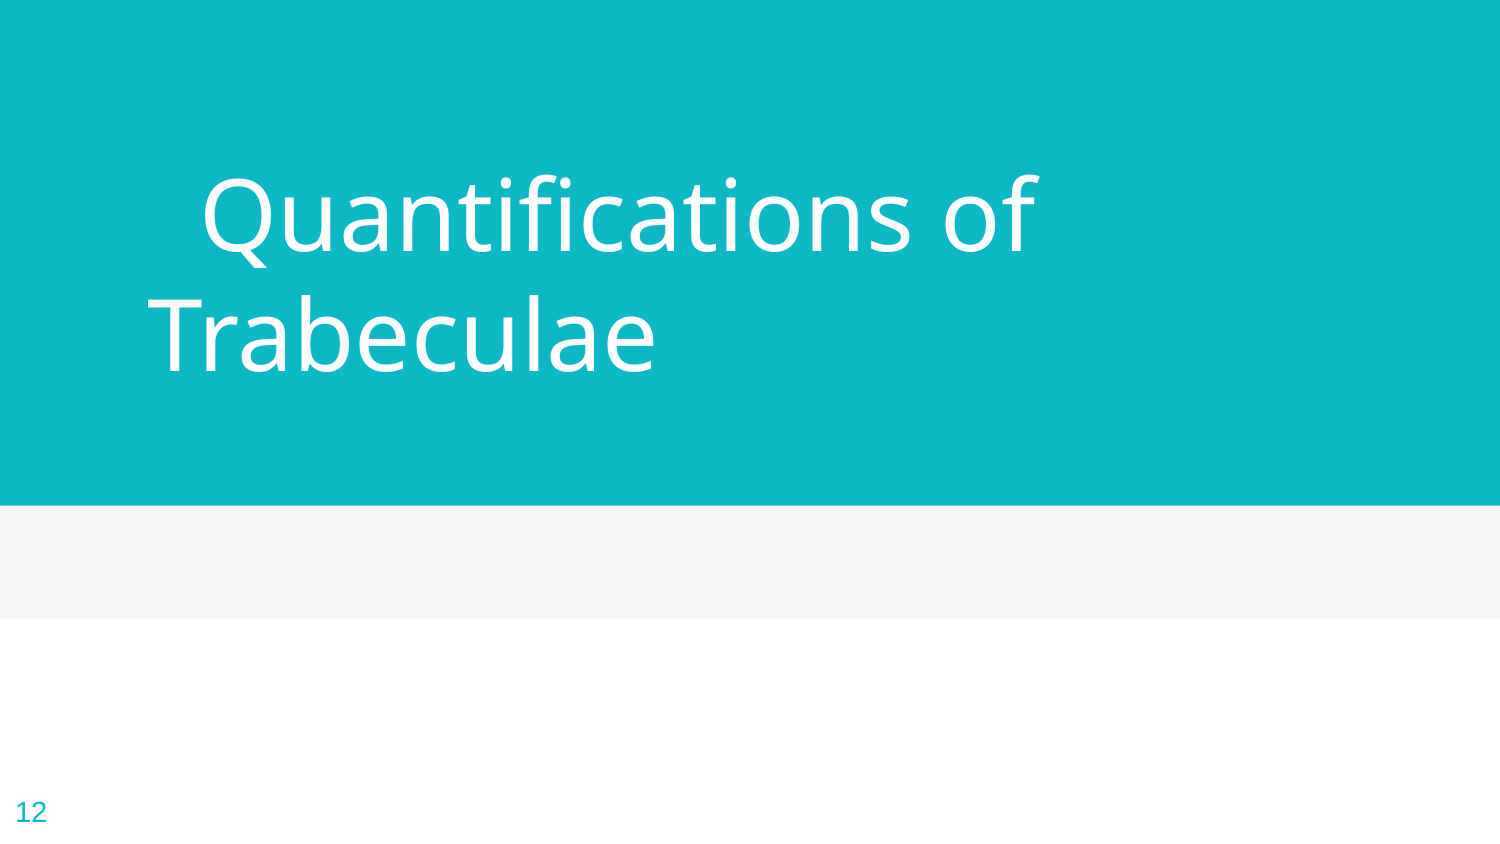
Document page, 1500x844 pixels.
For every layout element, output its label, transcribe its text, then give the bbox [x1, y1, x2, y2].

slide_number 12 [0, 561, 110, 844]
title Quantifications of Trabeculae [132, 235, 1330, 407]
